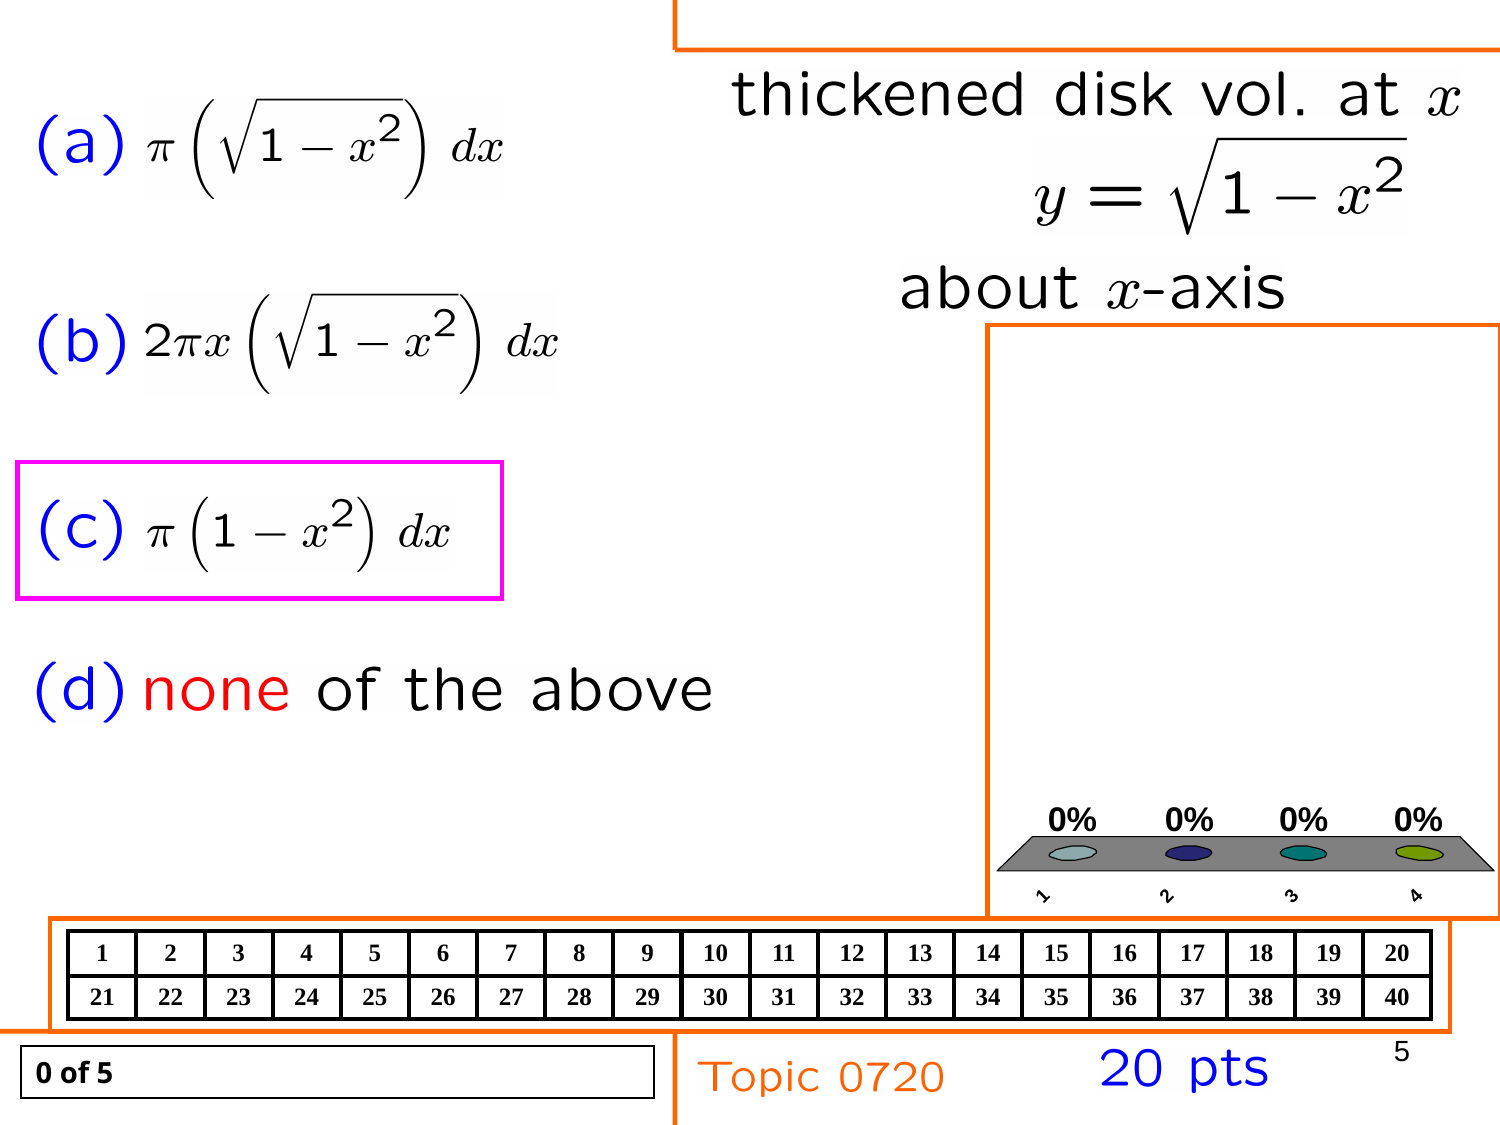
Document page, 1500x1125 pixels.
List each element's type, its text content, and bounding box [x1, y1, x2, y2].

text_box [50, 918, 1450, 1032]
picture [144, 663, 713, 711]
picture [37, 313, 125, 376]
picture [728, 68, 1461, 116]
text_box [957, 312, 1500, 951]
picture [1032, 137, 1408, 237]
picture [144, 292, 558, 397]
picture [37, 114, 125, 177]
picture [1100, 1048, 1268, 1094]
picture [144, 97, 503, 202]
picture [38, 499, 123, 563]
picture [144, 495, 450, 573]
title 1+1= [75, 45, 1425, 233]
text_box [562, 62, 1013, 250]
picture [35, 660, 123, 724]
picture [697, 1060, 945, 1098]
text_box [20, 1045, 655, 1099]
text_box [17, 461, 503, 599]
text_box [87, 249, 650, 663]
picture [899, 262, 1285, 310]
slide_number 5 [1350, 1032, 1425, 1103]
